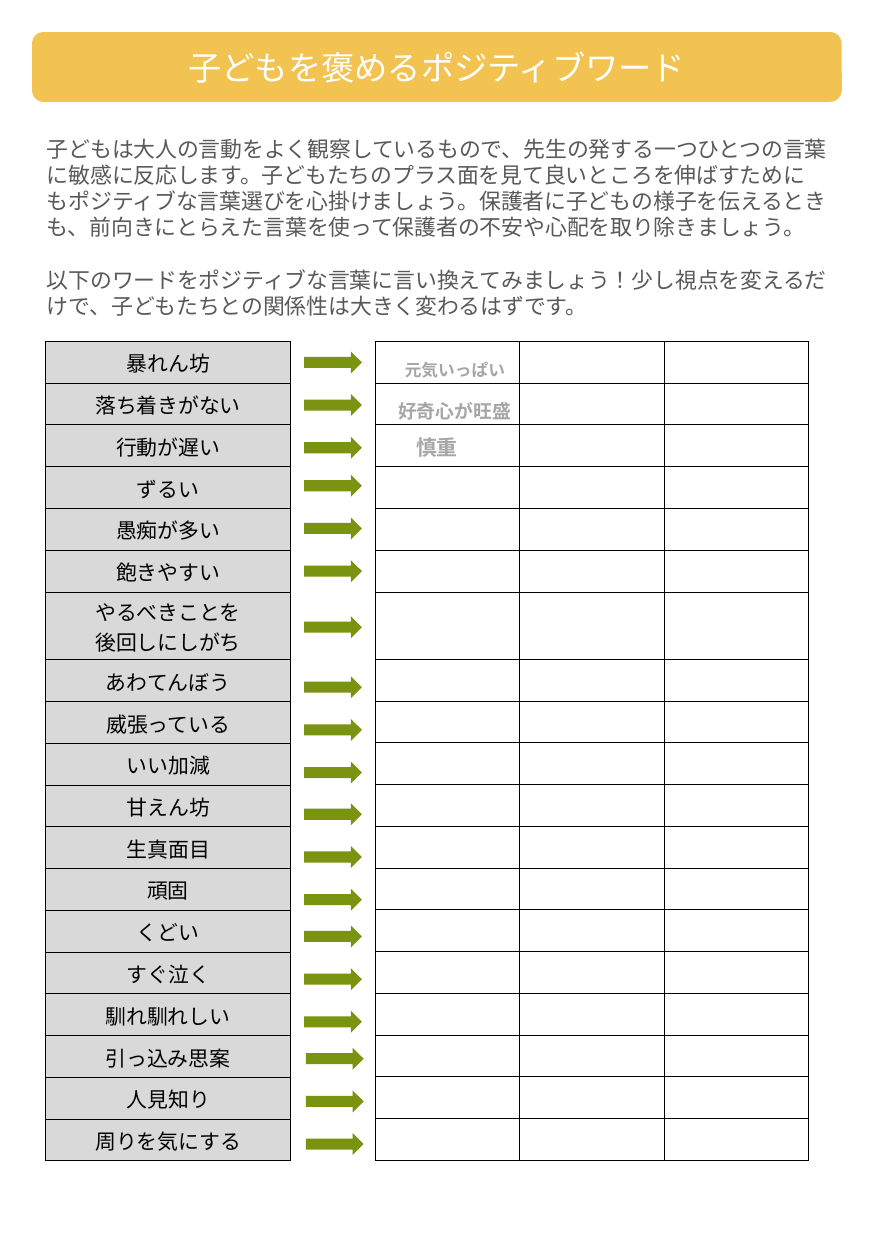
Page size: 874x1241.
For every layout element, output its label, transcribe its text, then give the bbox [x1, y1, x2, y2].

text_box [304, 1087, 366, 1115]
table_cell [665, 952, 808, 993]
table_cell [520, 785, 664, 826]
table_cell [376, 869, 519, 909]
text_box [303, 886, 364, 914]
text_box [303, 514, 364, 543]
text_box [303, 800, 364, 828]
table_cell [520, 425, 664, 466]
table_cell [376, 1036, 519, 1076]
table_cell 威張っている [46, 702, 290, 743]
text_box 子どもは大人の言動をよく観察しているもので、先生の発する一つひとつの言葉に敏感に反応します。子どもたちのプラス面を見て良いところを伸ばすためにもポジティブな言葉選びを心掛けましょう。保護者に子どもの様子を伝えるときも、前向きにとらえた言葉を使って保護者の不安や心配を取り除きましょう。 以下のワードをポジティブな言葉に言い換えてみましょう！少し視点を変えるだけで、子どもたちとの関係性は大きく変わるはずです。 [32, 127, 842, 327]
table_cell [665, 869, 808, 909]
text_box 子どもを褒めるポジティブワード [31, 30, 843, 103]
table_cell [376, 593, 519, 659]
table_cell あわてんぼう [46, 660, 290, 701]
text_box [303, 673, 364, 701]
table_cell [376, 702, 519, 742]
table_cell くどい [46, 911, 290, 952]
table_cell ずるい [46, 467, 290, 508]
text_box [303, 348, 364, 376]
table_cell やるべきことを 後回しにしがち [46, 593, 290, 659]
table_cell [376, 551, 519, 592]
table_cell [520, 994, 664, 1035]
table_cell [665, 1119, 808, 1160]
table_cell 好奇心が旺盛 [376, 384, 519, 424]
table_cell [520, 743, 664, 784]
table_cell 慎重 [376, 425, 519, 466]
table_cell [520, 593, 664, 659]
table_cell [665, 994, 808, 1035]
table_cell 周りを気にする [46, 1120, 290, 1160]
table_cell [376, 827, 519, 868]
table_header 暴れん坊 [46, 342, 290, 383]
text_box [303, 1008, 364, 1036]
text_box [303, 922, 364, 951]
table_cell [520, 827, 664, 868]
table_cell 飽きやすい [46, 551, 290, 592]
table_cell [520, 509, 664, 550]
table_cell [520, 910, 664, 951]
table_cell [376, 743, 519, 784]
table_cell [665, 467, 808, 508]
table_cell [665, 702, 808, 742]
table_cell 生真面目 [46, 827, 290, 868]
table_cell [665, 509, 808, 550]
table_cell 人見知り [46, 1078, 290, 1119]
table_cell [376, 1077, 519, 1118]
text_box [303, 613, 364, 641]
table_cell 頑固 [46, 869, 290, 910]
table_cell [376, 660, 519, 701]
table_cell [665, 660, 808, 701]
table_header [520, 342, 664, 383]
table_cell [665, 384, 808, 424]
table_cell [520, 660, 664, 701]
table_cell [520, 952, 664, 993]
text_box [303, 759, 364, 787]
table_cell すぐ泣く [46, 953, 290, 993]
table_cell [665, 910, 808, 951]
text_box [304, 1045, 366, 1073]
table_cell [665, 551, 808, 592]
text_box [303, 965, 364, 993]
table_cell [665, 1077, 808, 1118]
table_cell [376, 994, 519, 1035]
table_header [665, 342, 808, 383]
table_cell [376, 910, 519, 951]
text_box [303, 843, 364, 871]
table_cell [376, 467, 519, 508]
table_cell 落ち着きがない [46, 384, 290, 424]
text_box [303, 557, 364, 585]
table_cell [520, 1119, 664, 1160]
table_cell [665, 425, 808, 466]
text_box [303, 716, 364, 744]
table_cell 行動が遅い [46, 425, 290, 466]
text_box [303, 434, 364, 462]
table_cell [520, 702, 664, 742]
table_cell [665, 785, 808, 826]
text_box [303, 472, 364, 500]
table_cell [376, 1119, 519, 1160]
table_cell [520, 869, 664, 909]
table_cell 甘えん坊 [46, 786, 290, 826]
table_cell [520, 384, 664, 424]
table_cell [376, 509, 519, 550]
table_cell [376, 785, 519, 826]
text_box [303, 391, 364, 419]
table_cell [665, 593, 808, 659]
table_header 元気いっぱい [376, 342, 519, 383]
table_cell [520, 1077, 664, 1118]
table_cell [376, 952, 519, 993]
table_cell [665, 1036, 808, 1076]
table_cell 引っ込み思案 [46, 1036, 290, 1077]
text_box [304, 1130, 366, 1158]
table_cell [520, 467, 664, 508]
table_cell [520, 1036, 664, 1076]
table_cell [665, 827, 808, 868]
table_cell 馴れ馴れしい [46, 994, 290, 1035]
table_cell [520, 551, 664, 592]
table_cell いい加減 [46, 744, 290, 785]
table_cell 愚痴が多い [46, 509, 290, 550]
table_cell [665, 743, 808, 784]
